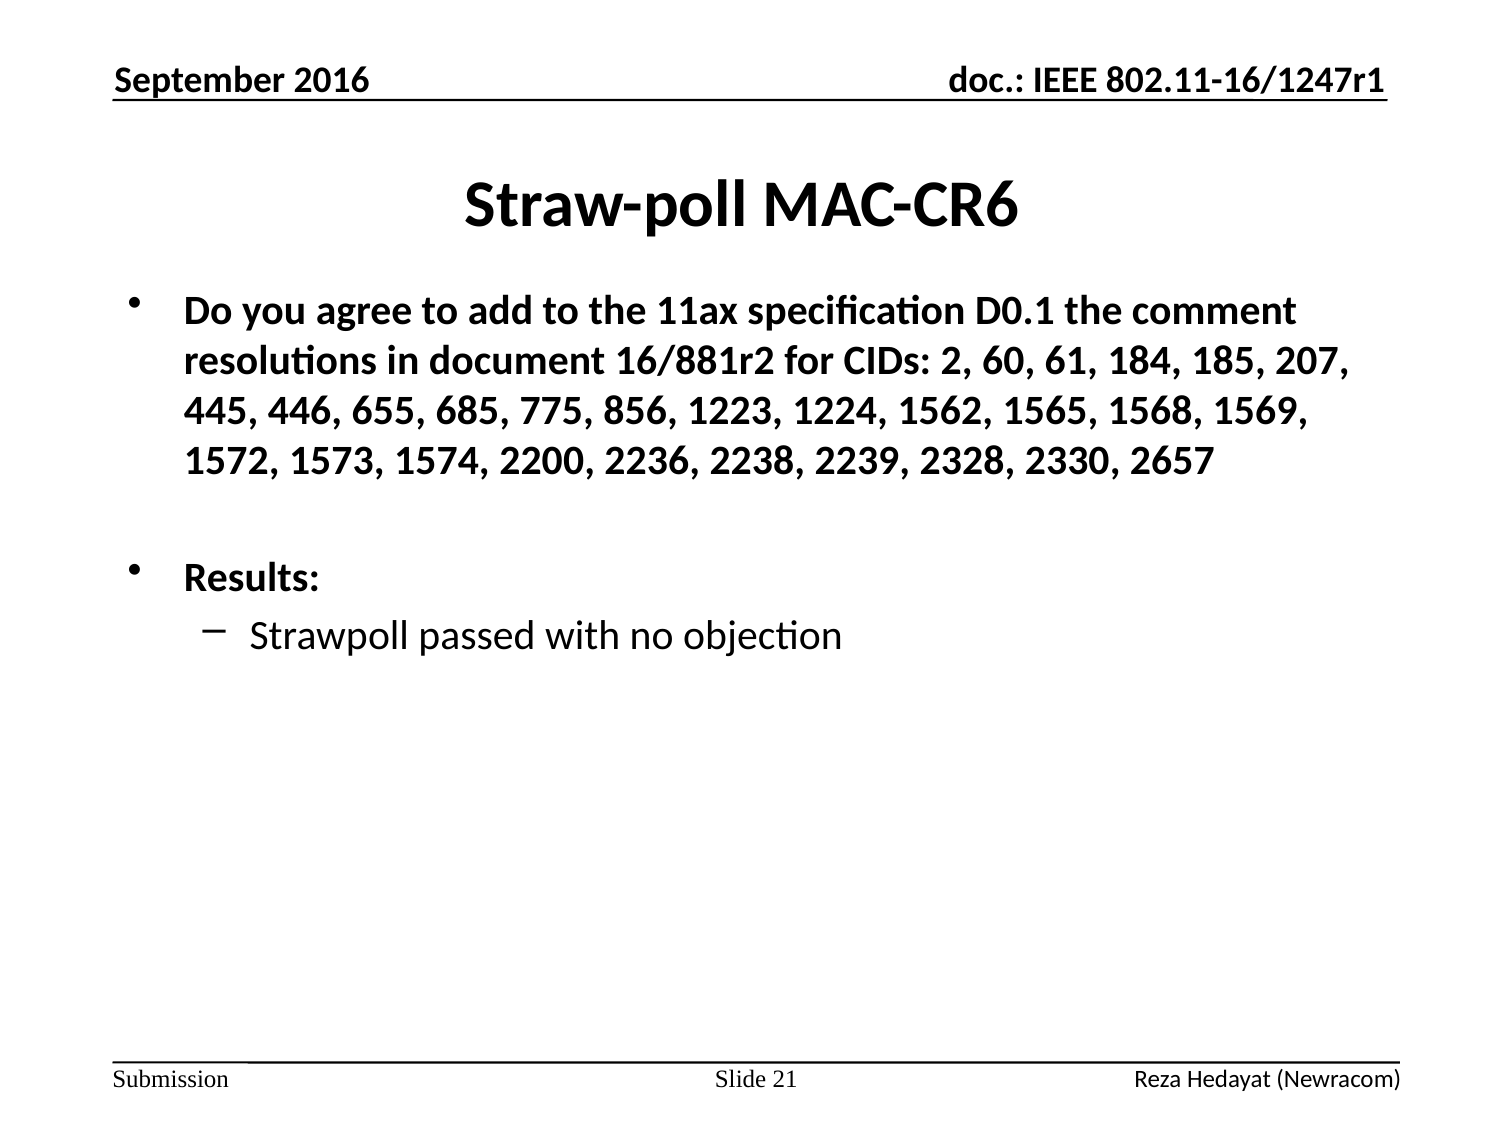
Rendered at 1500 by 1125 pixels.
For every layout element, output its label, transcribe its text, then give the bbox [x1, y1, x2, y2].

footer Reza Hedayat (Newracom) [1125, 1061, 1402, 1093]
list Do you agree to add to the 11ax specification D0.1 the comment resolutions in document 16/881r2 for CIDs: 2, 60, 61, 184, 185, 207, 445, 446, 655, 685, 775, 856, 1223, 1224, 1562, 1565, 1568, 1569, 1572, 1573, 1574, 2200, 2236, 2238, 2239, 2328, 2330, 2657 Results: Strawpoll passed with no objection [112, 275, 1388, 950]
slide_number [114, 54, 372, 101]
title Straw-poll MAC-CR6 [112, 112, 1388, 275]
slide_number Slide 21 [712, 1061, 800, 1093]
